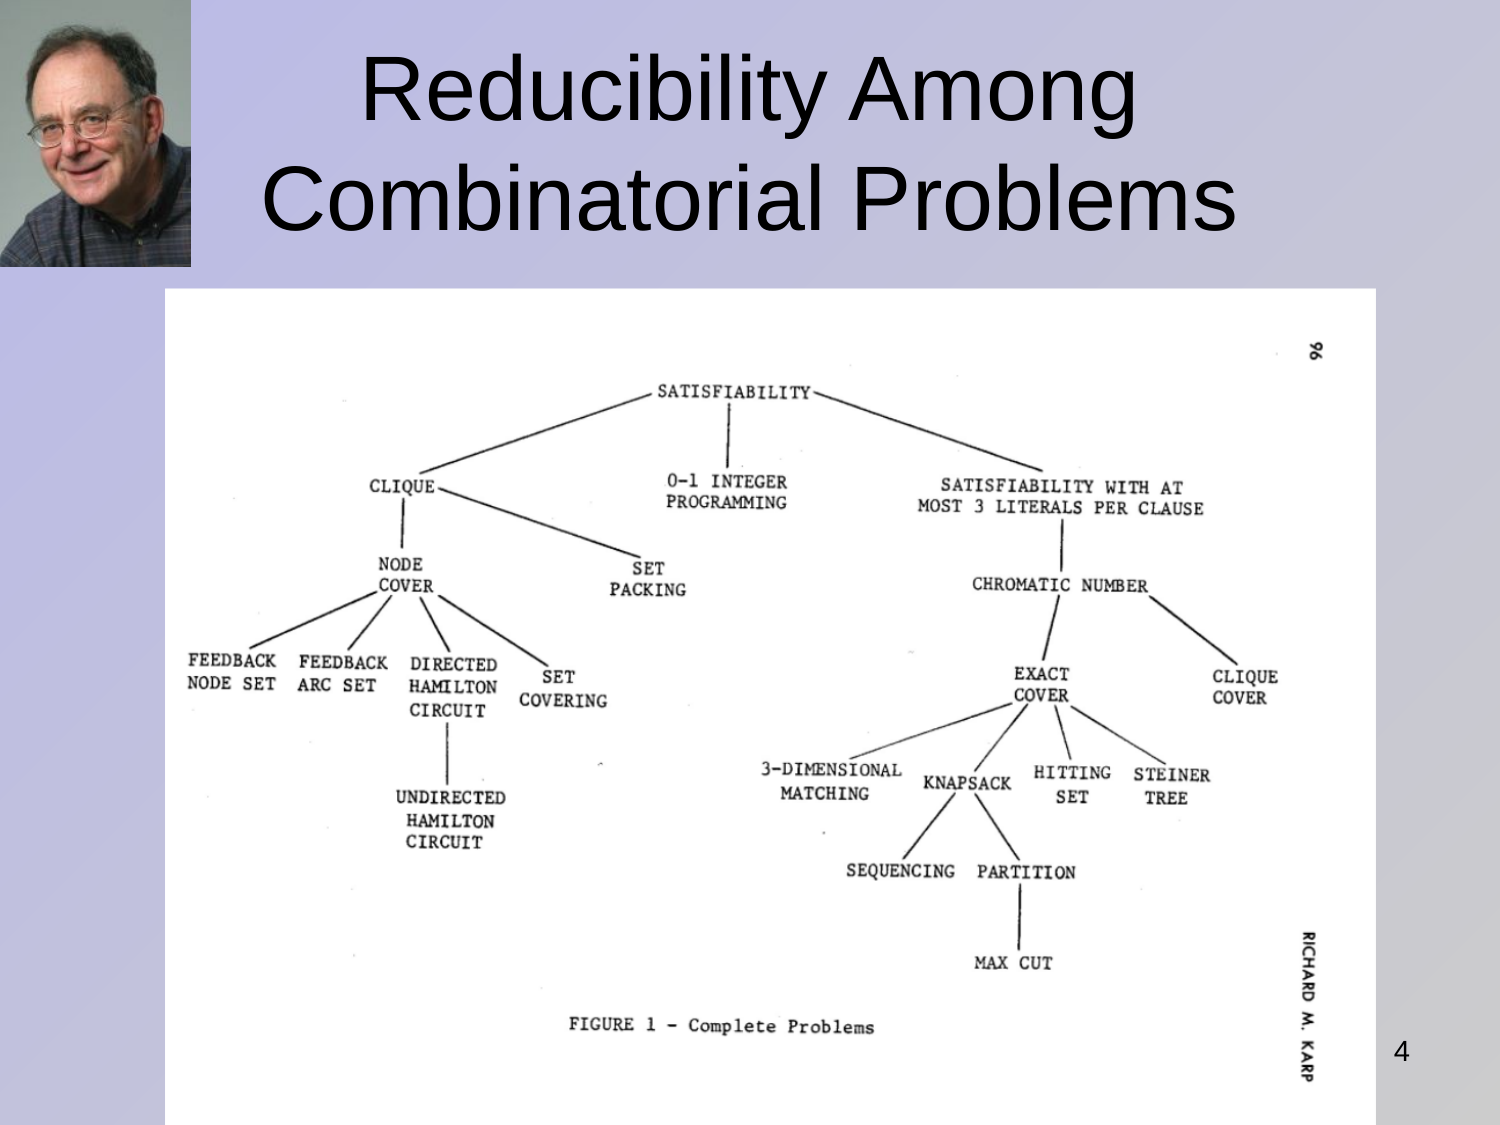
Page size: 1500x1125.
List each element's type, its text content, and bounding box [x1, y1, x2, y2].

picture [166, 114, 1375, 1125]
title Reducibility Among Combinatorial Problems [195, 45, 1425, 233]
slide_number 4 [1206, 1024, 1426, 1103]
picture [0, 0, 191, 267]
